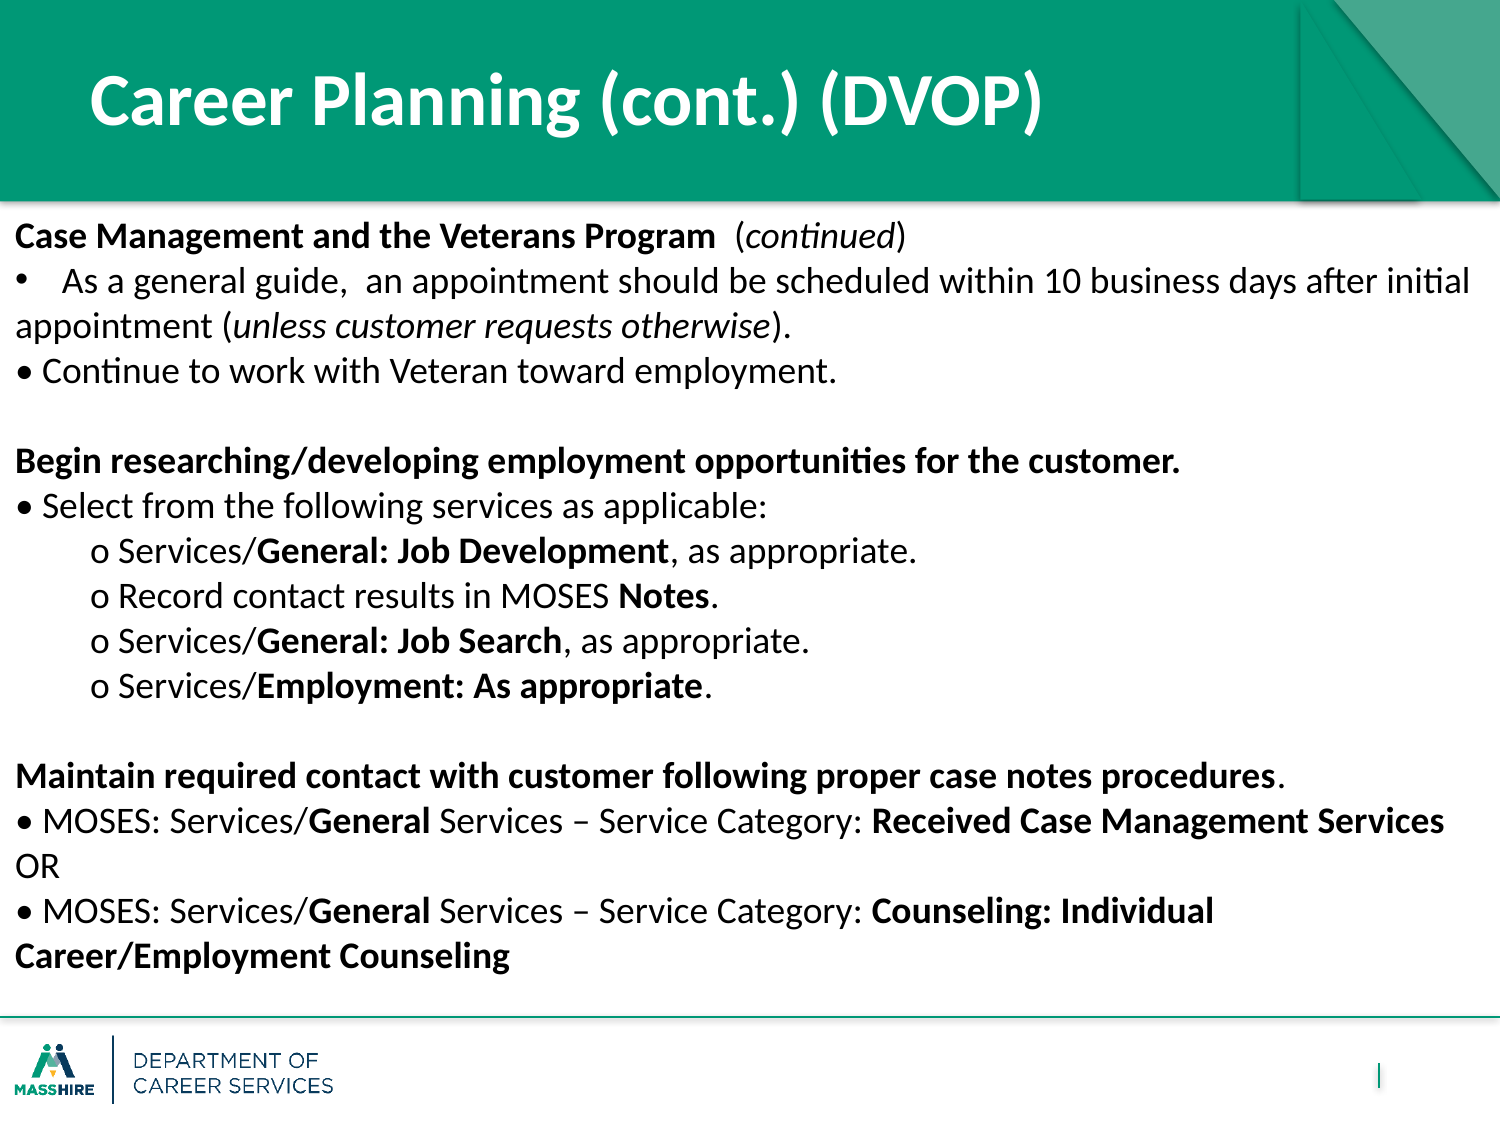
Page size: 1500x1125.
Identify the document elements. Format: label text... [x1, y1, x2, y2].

title Career Planning (cont.) (DVOP) [75, 22, 1245, 180]
picture [6, 1031, 341, 1109]
text_box Case Management and the Veterans Program (continued) As a general guide, an appointment should be scheduled within 10 business days after initial appointment (unless customer requests otherwise). • Continue to work with Veteran toward employment. Begin researching/developing employment opportunities for the customer. • Select from the following services as applicable: o Services/General: Job Development, as appropriate. o Record contact results in MOSES Notes. o Services/General: Job Search, as appropriate. o Services/Employment: As appropriate. Maintain required contact with customer following proper case notes procedures. • MOSES: Services/General Services – Service Category: Received Case Management Services OR • MOSES: Services/General Services – Service Category: Counseling: Individual Career/Employment Counseling [0, 203, 1500, 1029]
